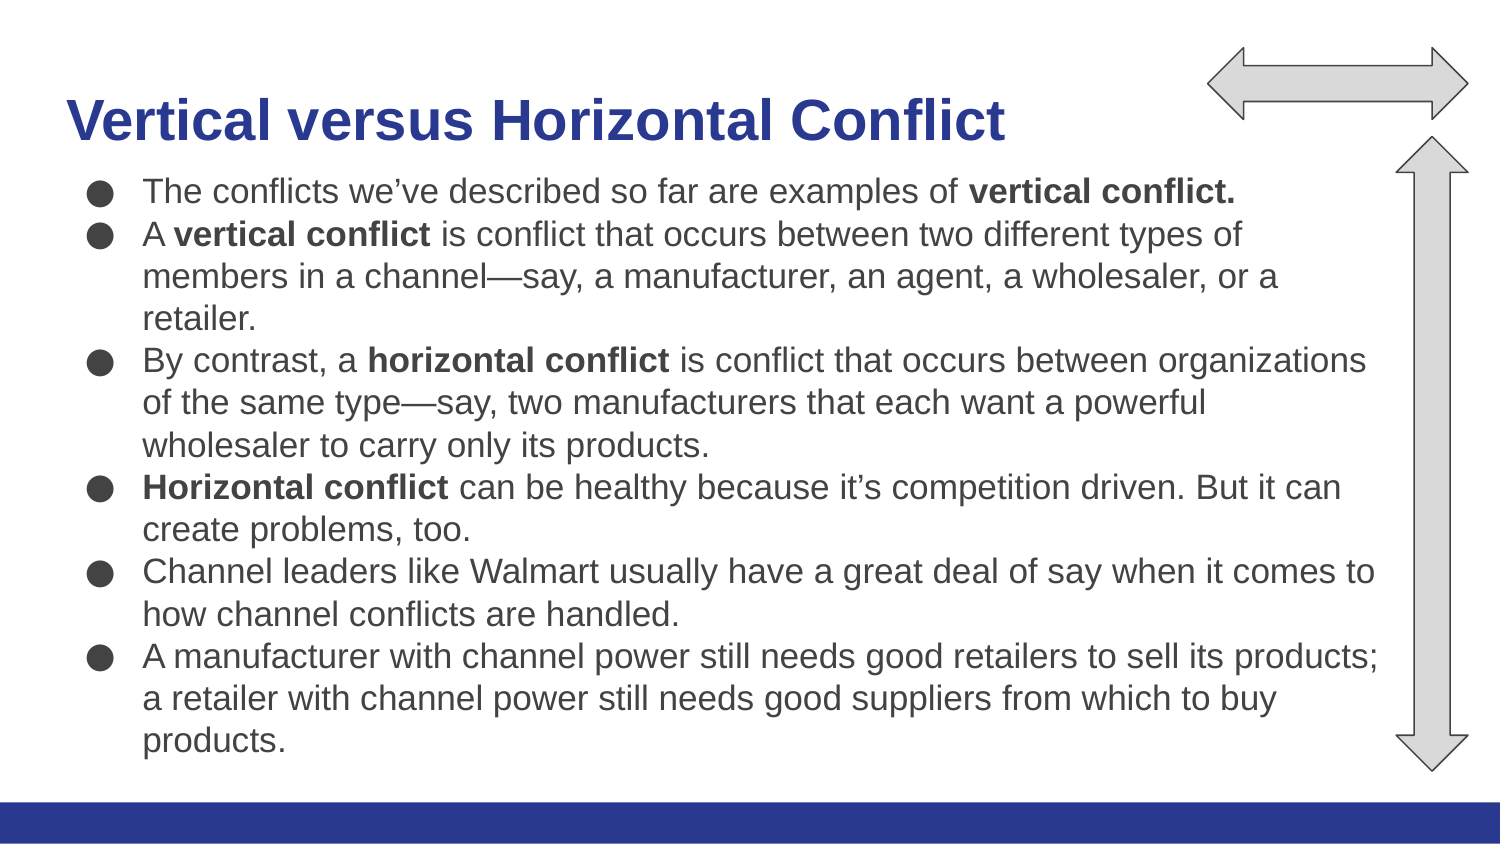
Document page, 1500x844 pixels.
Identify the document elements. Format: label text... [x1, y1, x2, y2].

text_box [1397, 153, 1469, 772]
list The conflicts we’ve described so far are examples of vertical conflict. A vertical conflict is conflict that occurs between two different types of members in a channel—say, a manufacturer, an agent, a wholesaler, or a retailer. By contrast, a horizontal conflict is conflict that occurs between organizations of the same type—say, two manufacturers that each want a powerful wholesaler to carry only its products. Horizontal conflict can be healthy because it’s competition driven. But it can create problems, too. Channel leaders like Walmart usually have a great deal of say when it comes to how channel conflicts are handled. A manufacturer with channel power still needs good retailers to sell its products; a retailer with channel power still needs good suppliers from which to buy products. [51, 153, 1397, 777]
text_box [1224, 47, 1468, 103]
title Vertical versus Horizontal Conflict [51, 67, 1449, 167]
